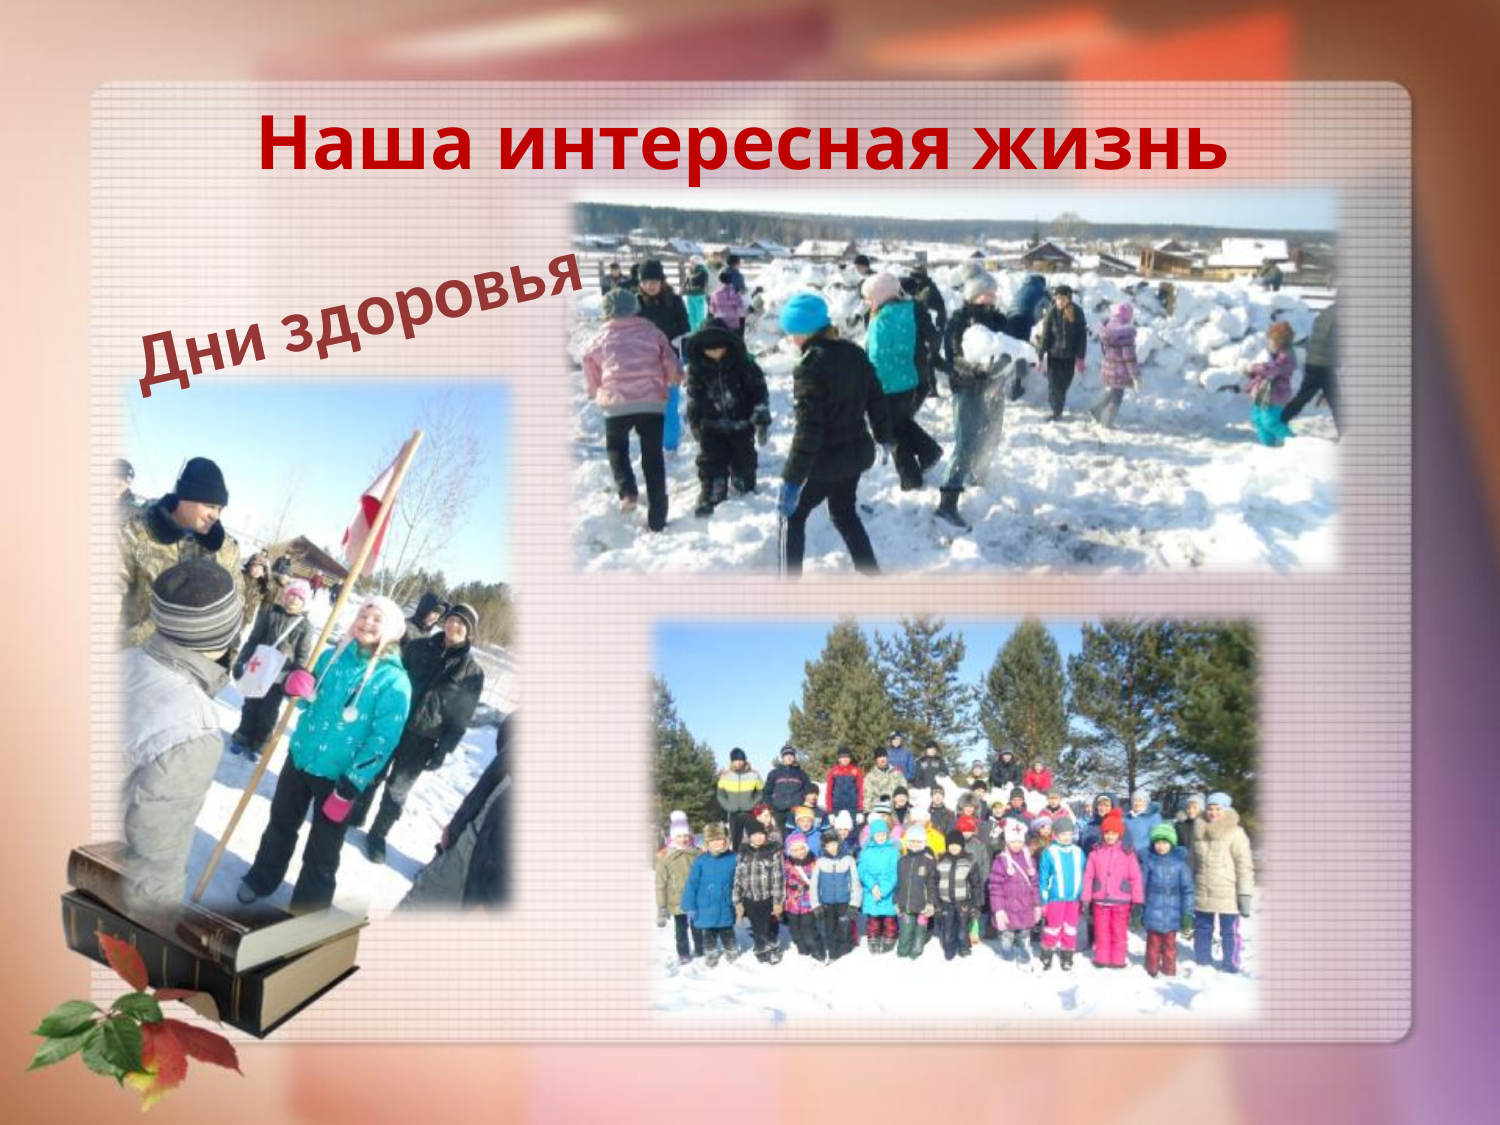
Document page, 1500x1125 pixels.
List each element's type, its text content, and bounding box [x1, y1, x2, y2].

picture [0, 0, 1500, 1125]
text_box Наша интересная жизнь [105, 87, 1381, 193]
text_box Дни здоровья [108, 211, 551, 361]
